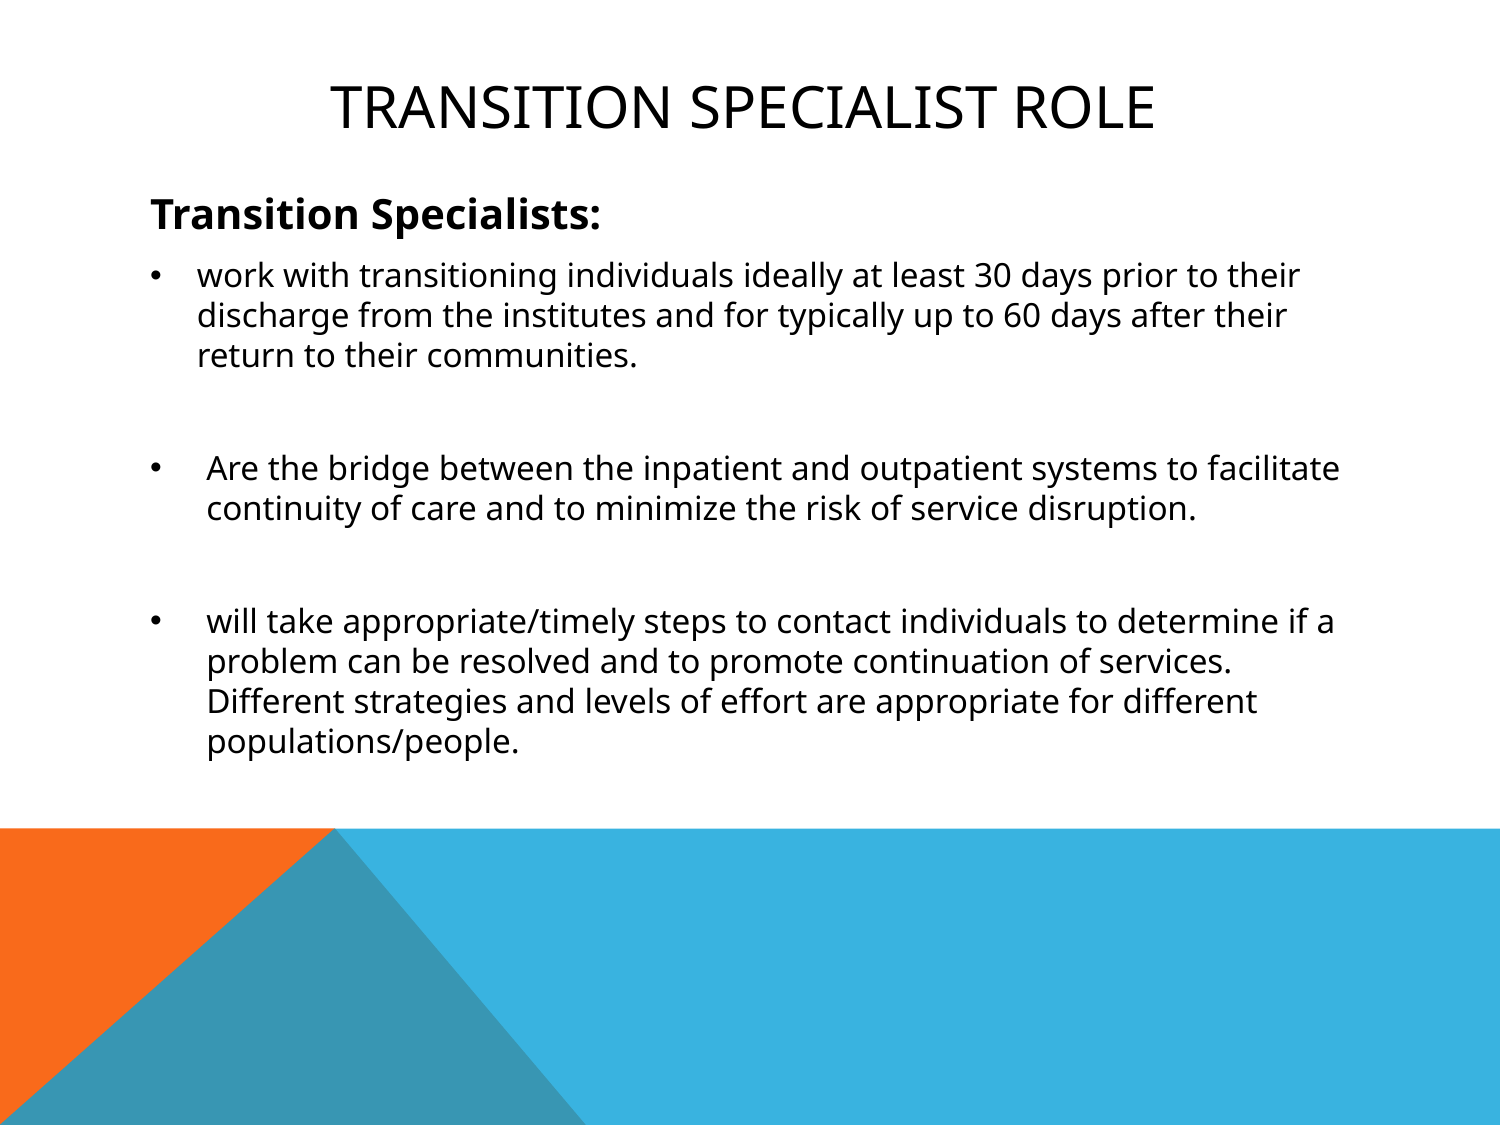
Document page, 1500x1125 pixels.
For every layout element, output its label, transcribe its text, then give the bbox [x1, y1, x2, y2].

list Transition Specialists: work with transitioning individuals ideally at least 30 days prior to their discharge from the institutes and for typically up to 60 days after their return to their communities. Are the bridge between the inpatient and outpatient systems to facilitate continuity of care and to minimize the risk of service disruption. will take appropriate/timely steps to contact individuals to determine if a problem can be resolved and to promote continuation of services. Different strategies and levels of effort are appropriate for different populations/people. [135, 180, 1369, 825]
title Transition Specialist Role [135, 60, 1369, 150]
